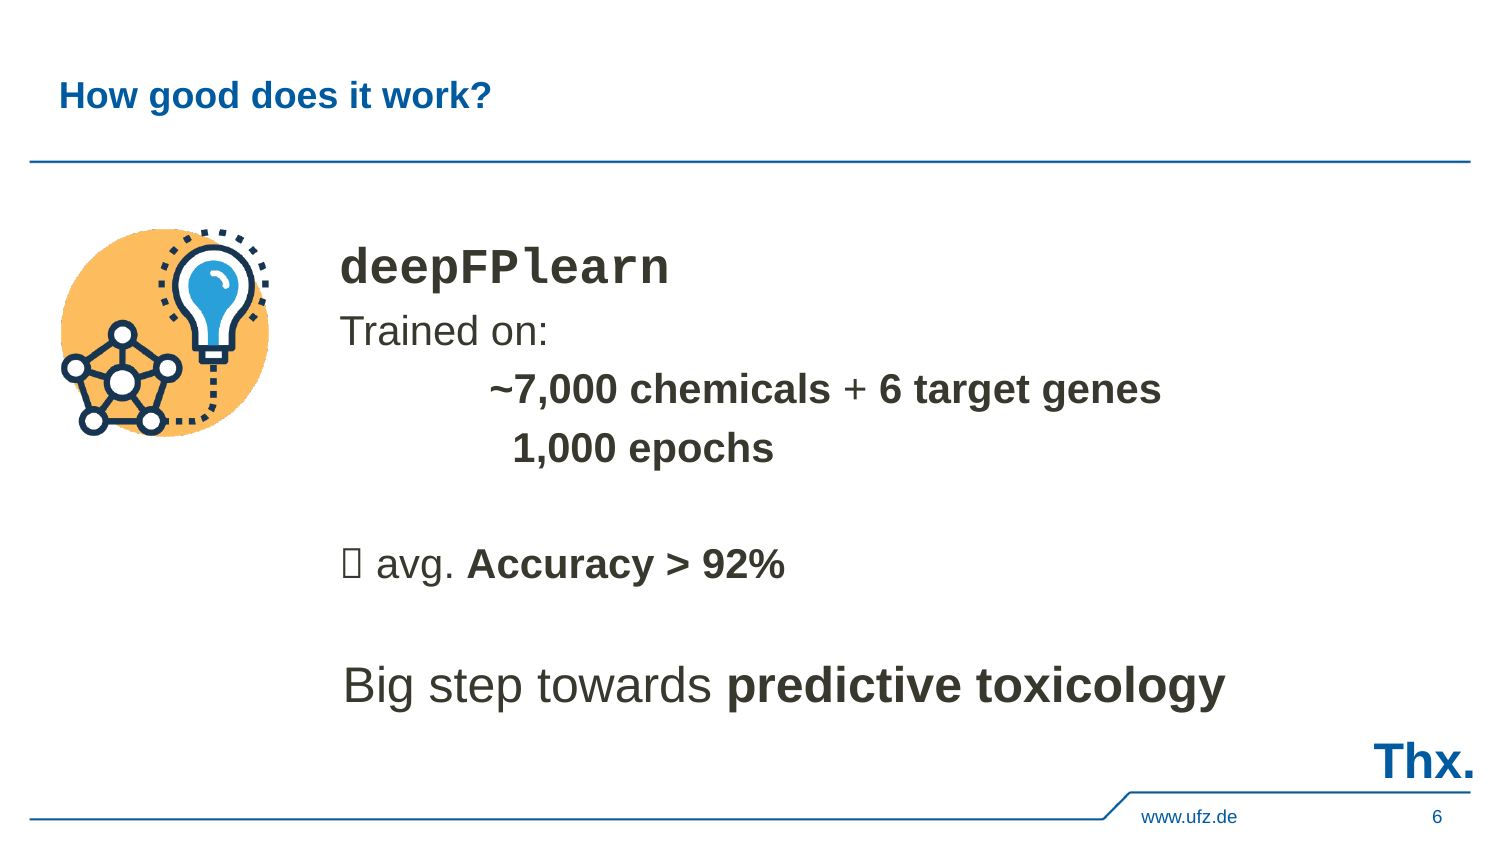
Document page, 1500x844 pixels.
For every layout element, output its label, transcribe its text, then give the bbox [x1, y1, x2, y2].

slide_number 6 [1358, 804, 1443, 828]
picture [58, 226, 270, 438]
text_box deepFPlearn Trained on: ~7,000 chemicals + 6 target genes 1,000 epochs  avg. Accuracy > 92% [324, 226, 1388, 653]
title How good does it work? [59, 39, 1441, 148]
text_box Big step towards predictive toxicology [327, 645, 1242, 720]
picture [0, 131, 1500, 192]
picture [0, 776, 1500, 836]
text_box Thx. [1358, 720, 1492, 796]
footer www.ufz.de [1141, 804, 1249, 829]
